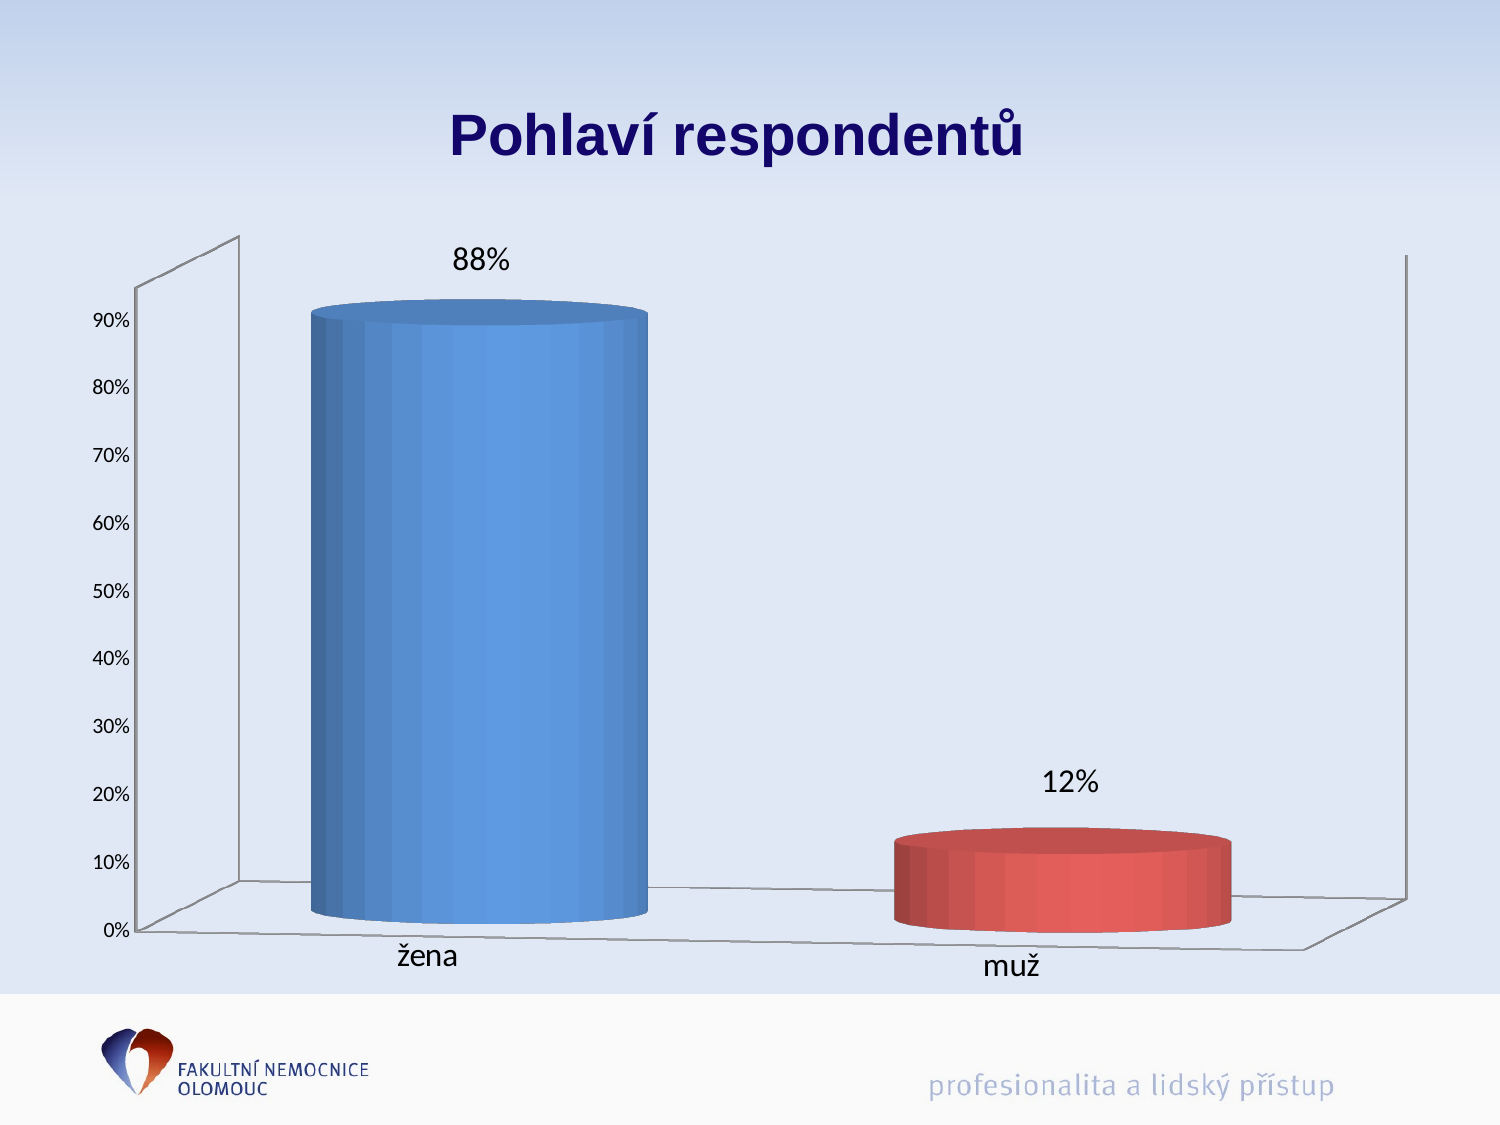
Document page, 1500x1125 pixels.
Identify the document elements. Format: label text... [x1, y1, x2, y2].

chart [52, 219, 1448, 1000]
picture [0, 994, 1500, 1125]
text_box Pohlaví respondentů [100, 90, 1376, 174]
